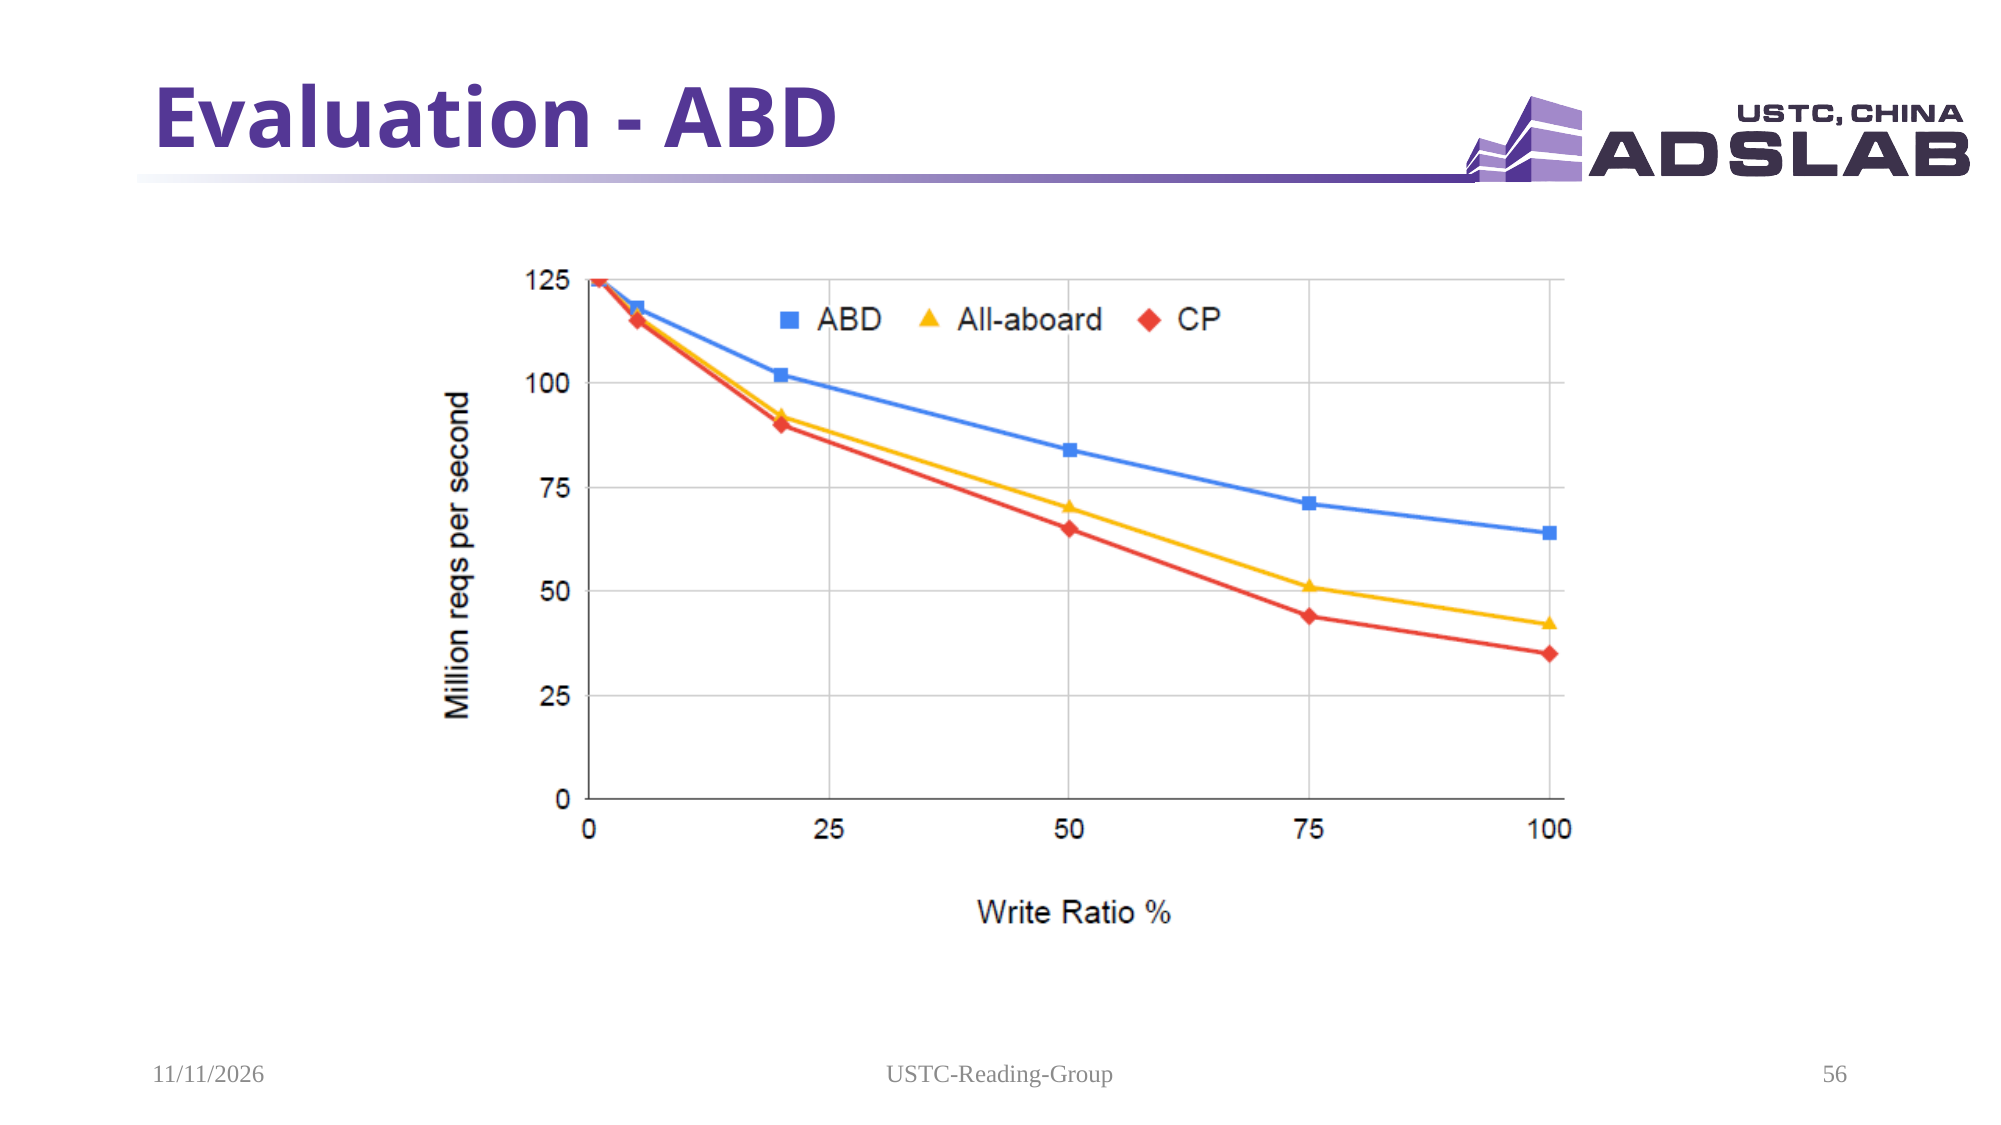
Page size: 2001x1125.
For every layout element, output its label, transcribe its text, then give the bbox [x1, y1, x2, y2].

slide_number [137, 1042, 588, 1103]
title Evaluation - ABD [137, 63, 1863, 177]
slide_number 56 [1412, 1042, 1863, 1103]
footer USTC-Reading-Group [662, 1042, 1338, 1103]
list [406, 254, 1593, 958]
picture [1470, 93, 1976, 183]
